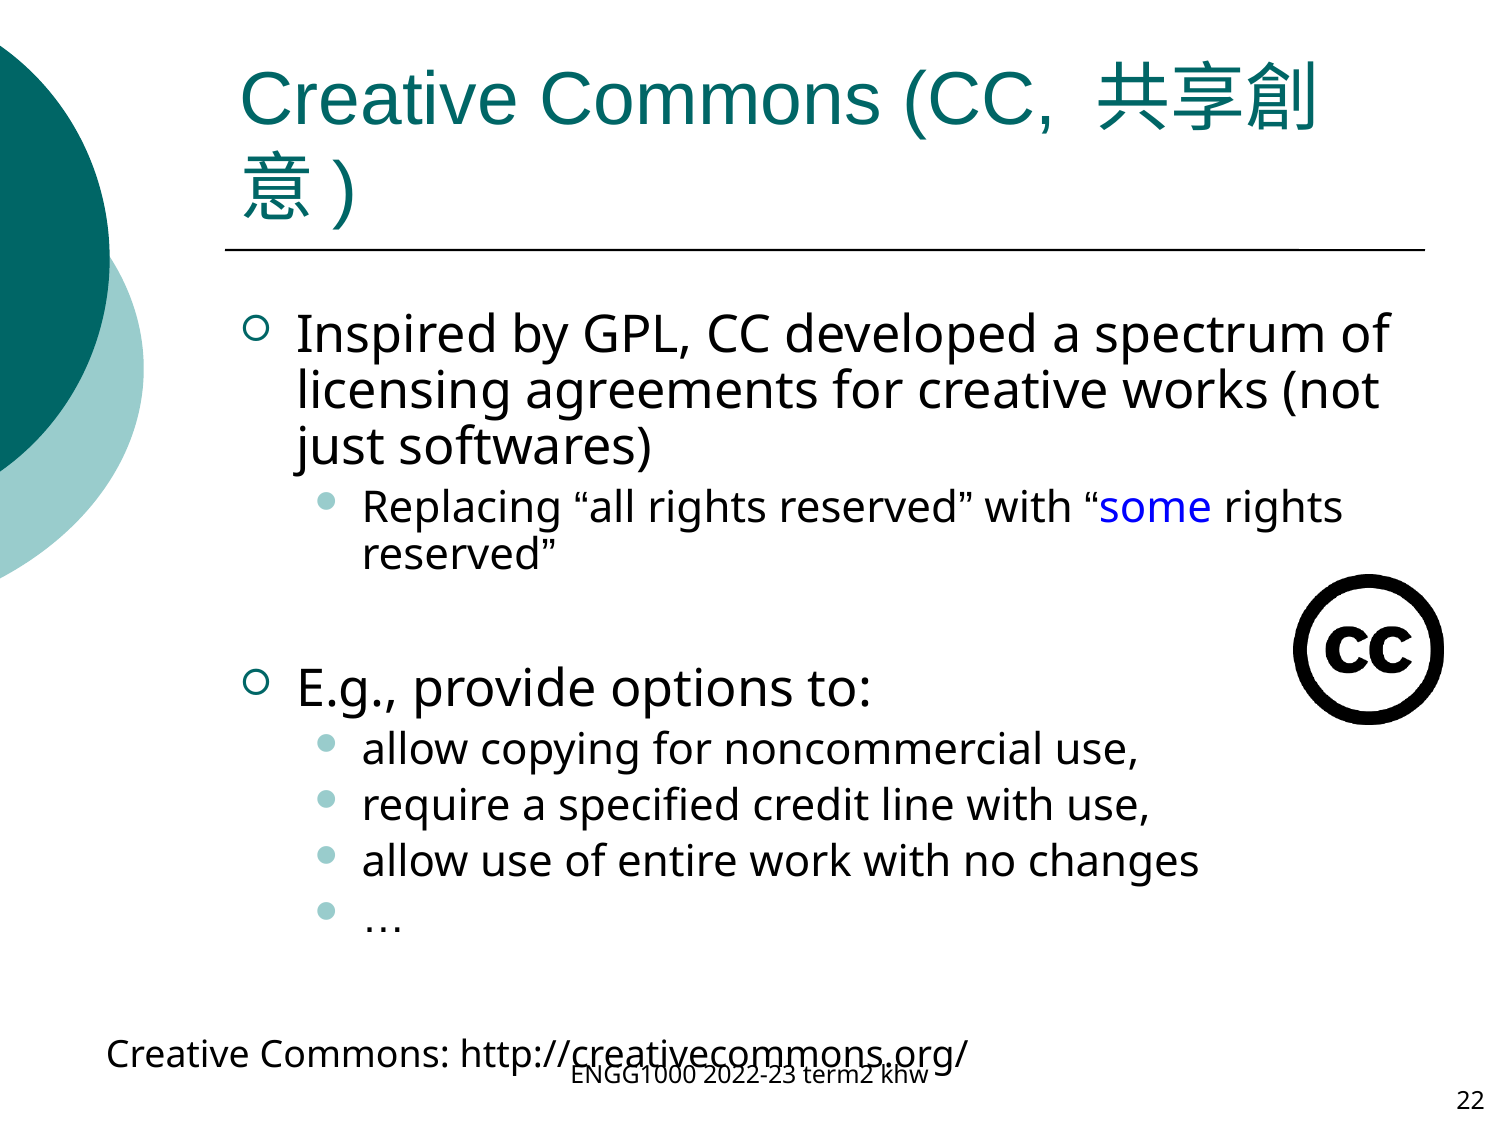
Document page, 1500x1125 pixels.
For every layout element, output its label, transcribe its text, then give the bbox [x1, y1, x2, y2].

picture [1293, 574, 1444, 725]
list Inspired by GPL, CC developed a spectrum of licensing agreements for creative works (not just softwares) Replacing “all rights reserved” with “some rights reserved” E.g., provide options to: allow copying for noncommercial use, require a specified credit line with use, allow use of entire work with no changes … [224, 299, 1425, 975]
title Creative Commons (CC, 共享創意) [224, 49, 1425, 237]
slide_number 22 [1149, 1050, 1500, 1125]
footer ENGG1000 2022-23 term2 khw [512, 1025, 988, 1100]
text_box Creative Commons: http://creativecommons.org/ [91, 1023, 985, 1083]
